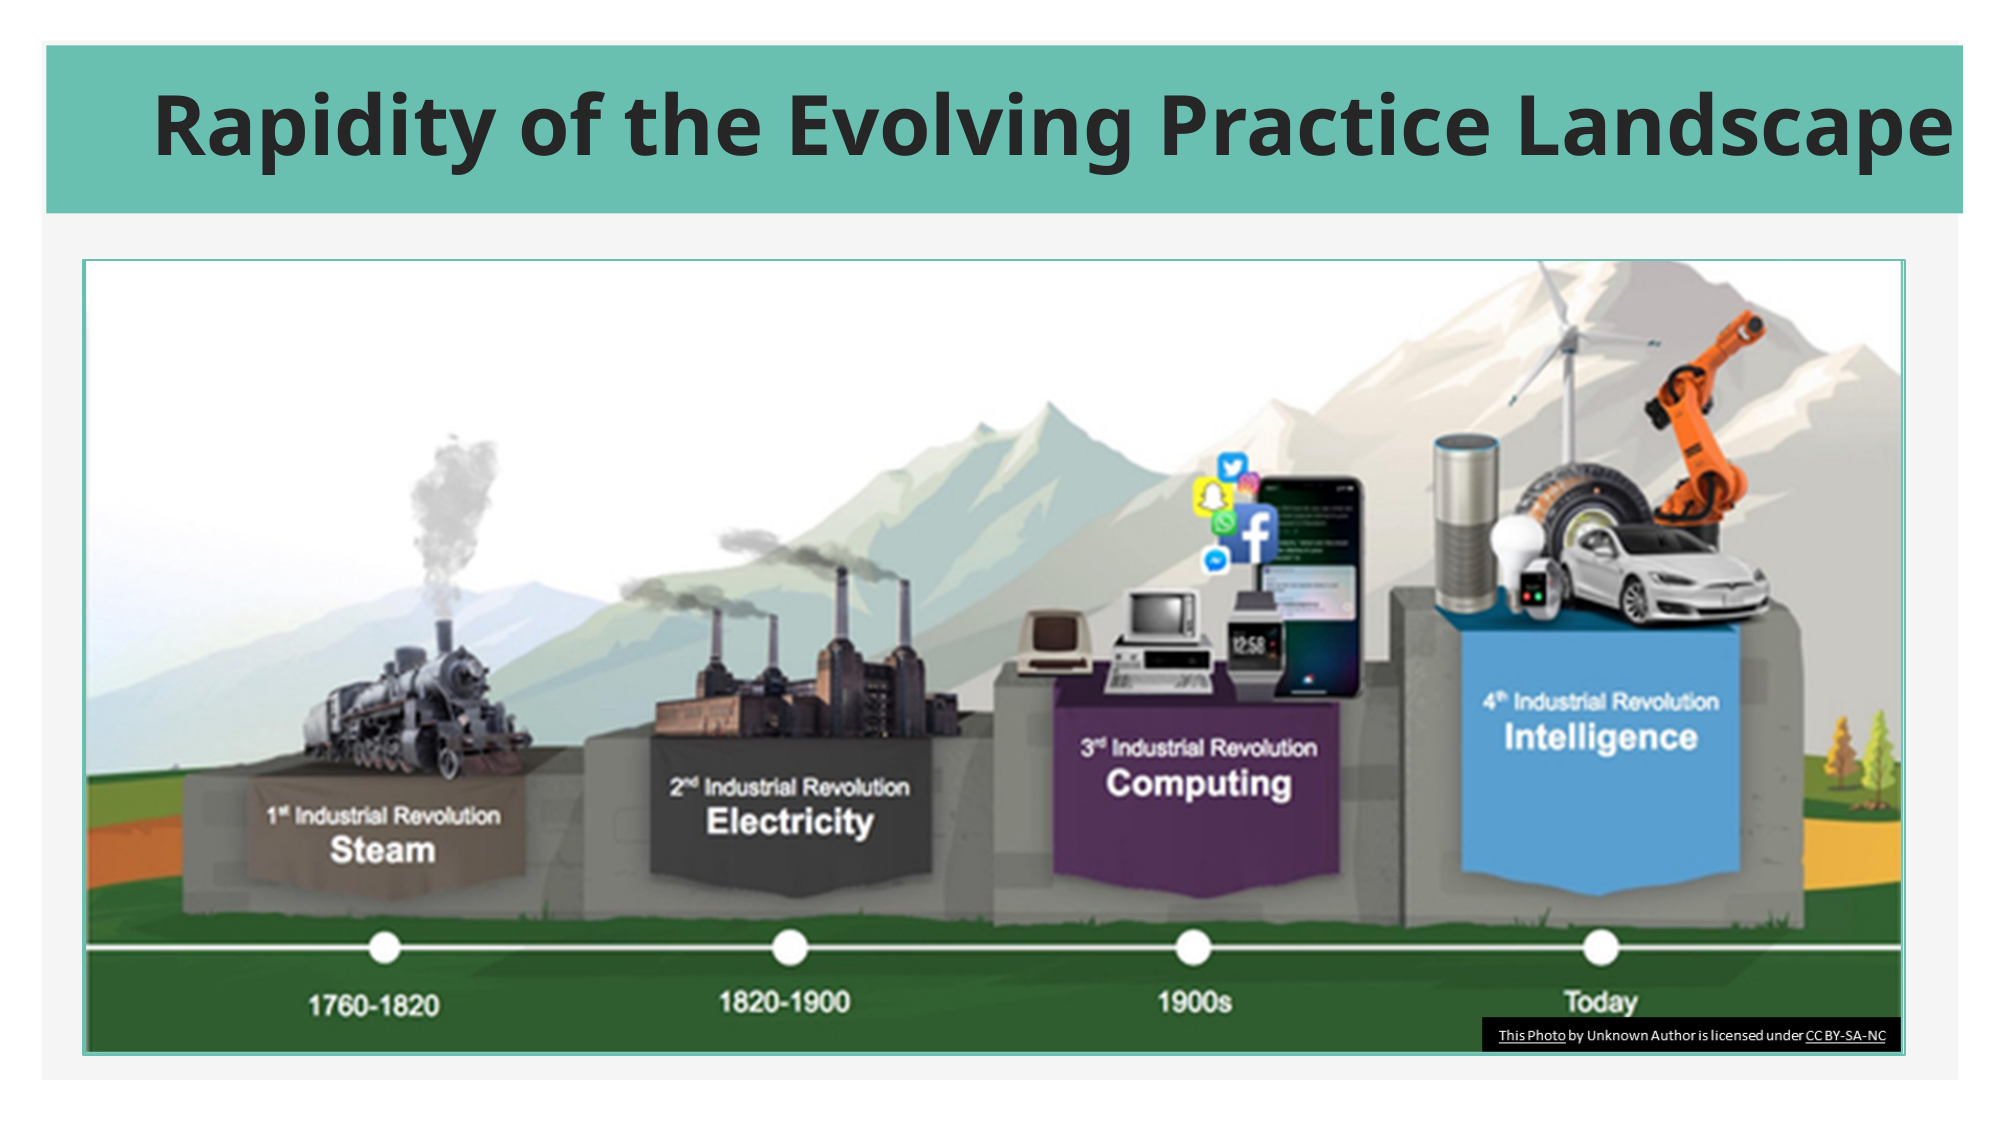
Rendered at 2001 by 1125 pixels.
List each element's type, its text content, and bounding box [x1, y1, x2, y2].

picture [83, 260, 1904, 1055]
title Rapidity of the Evolving Practice Landscape [0, 75, 2000, 181]
